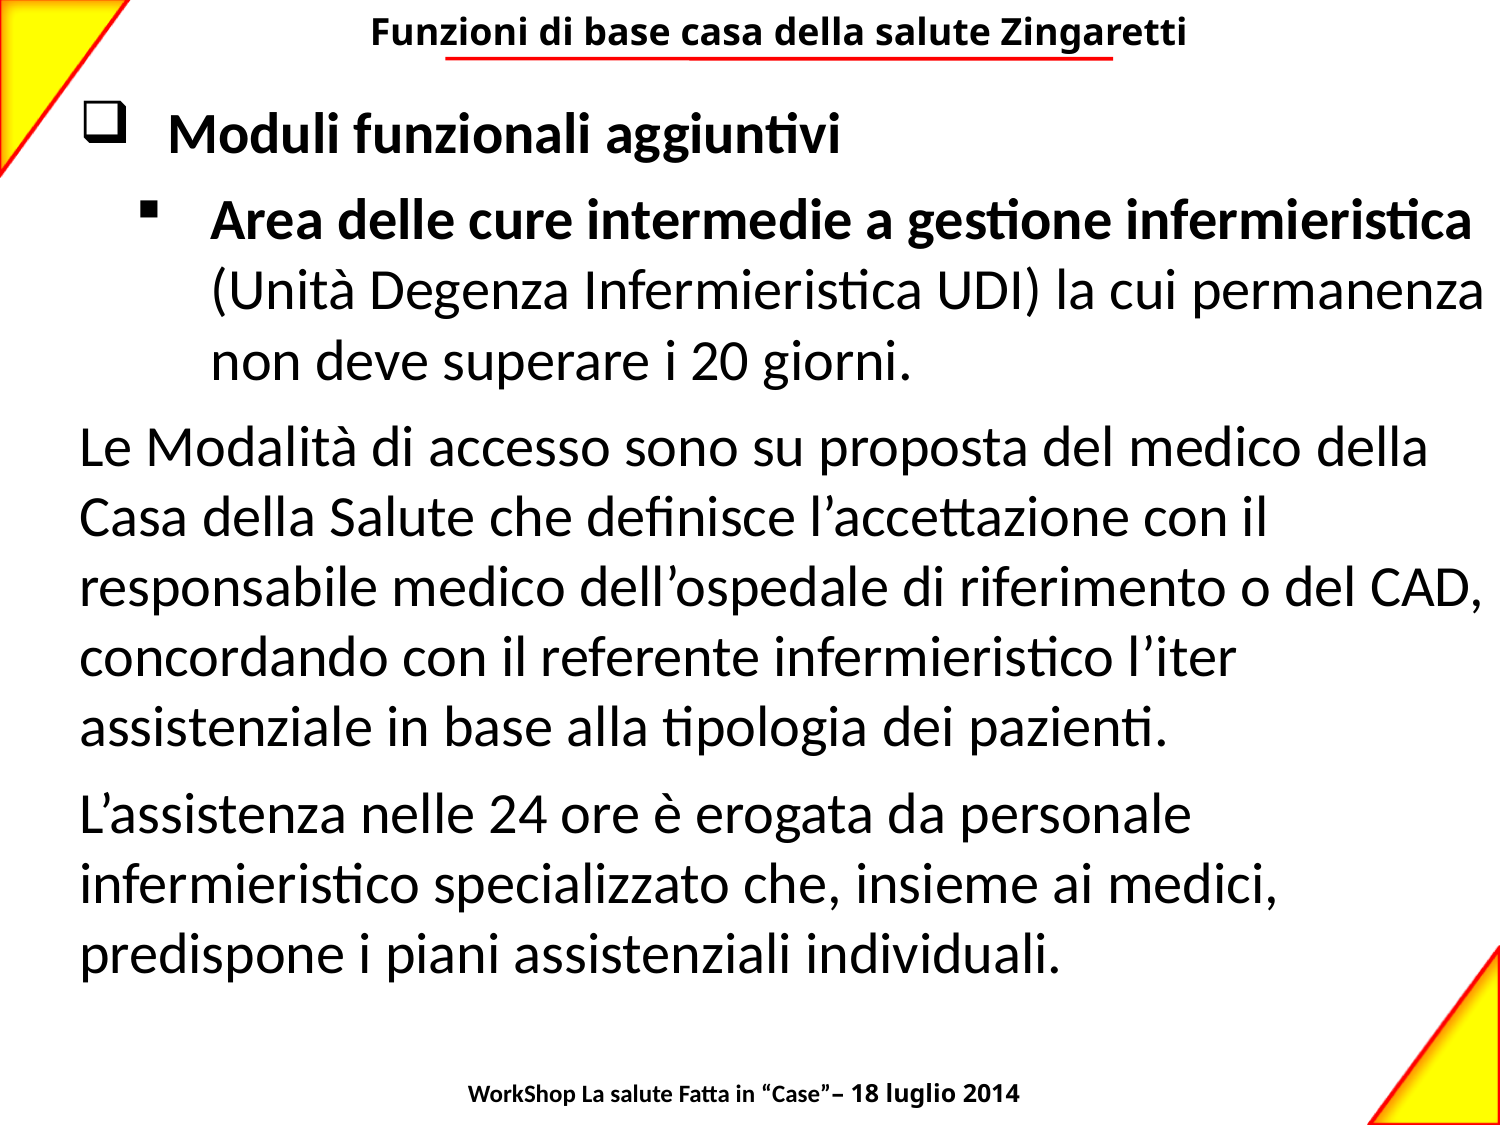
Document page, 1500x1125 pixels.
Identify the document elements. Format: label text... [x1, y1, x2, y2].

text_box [0, 0, 133, 180]
text_box WorkShop La salute Fatta in “Case”– 18 luglio 2014 [0, 1069, 1360, 1115]
text_box  Moduli funzionali aggiuntivi Area delle cure intermedie a gestione infermieristica (Unità Degenza Infermieristica UDI) la cui permanenza non deve superare i 20 giorni. Le Modalità di accesso sono su proposta del medico della Casa della Salute che definisce l’accettazione con il responsabile medico dell’ospedale di riferimento o del CAD, concordando con il referente infermieristico l’iter assistenziale in base alla tipologia dei pazienti. L’assistenza nelle 24 ore è erogata da personale infermieristico specializzato che, insieme ai medici, predispone i piani assistenziali individuali. [64, 87, 1500, 1012]
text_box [1365, 943, 1500, 1125]
text_box Funzioni di base casa della salute Zingaretti [199, 0, 1360, 61]
